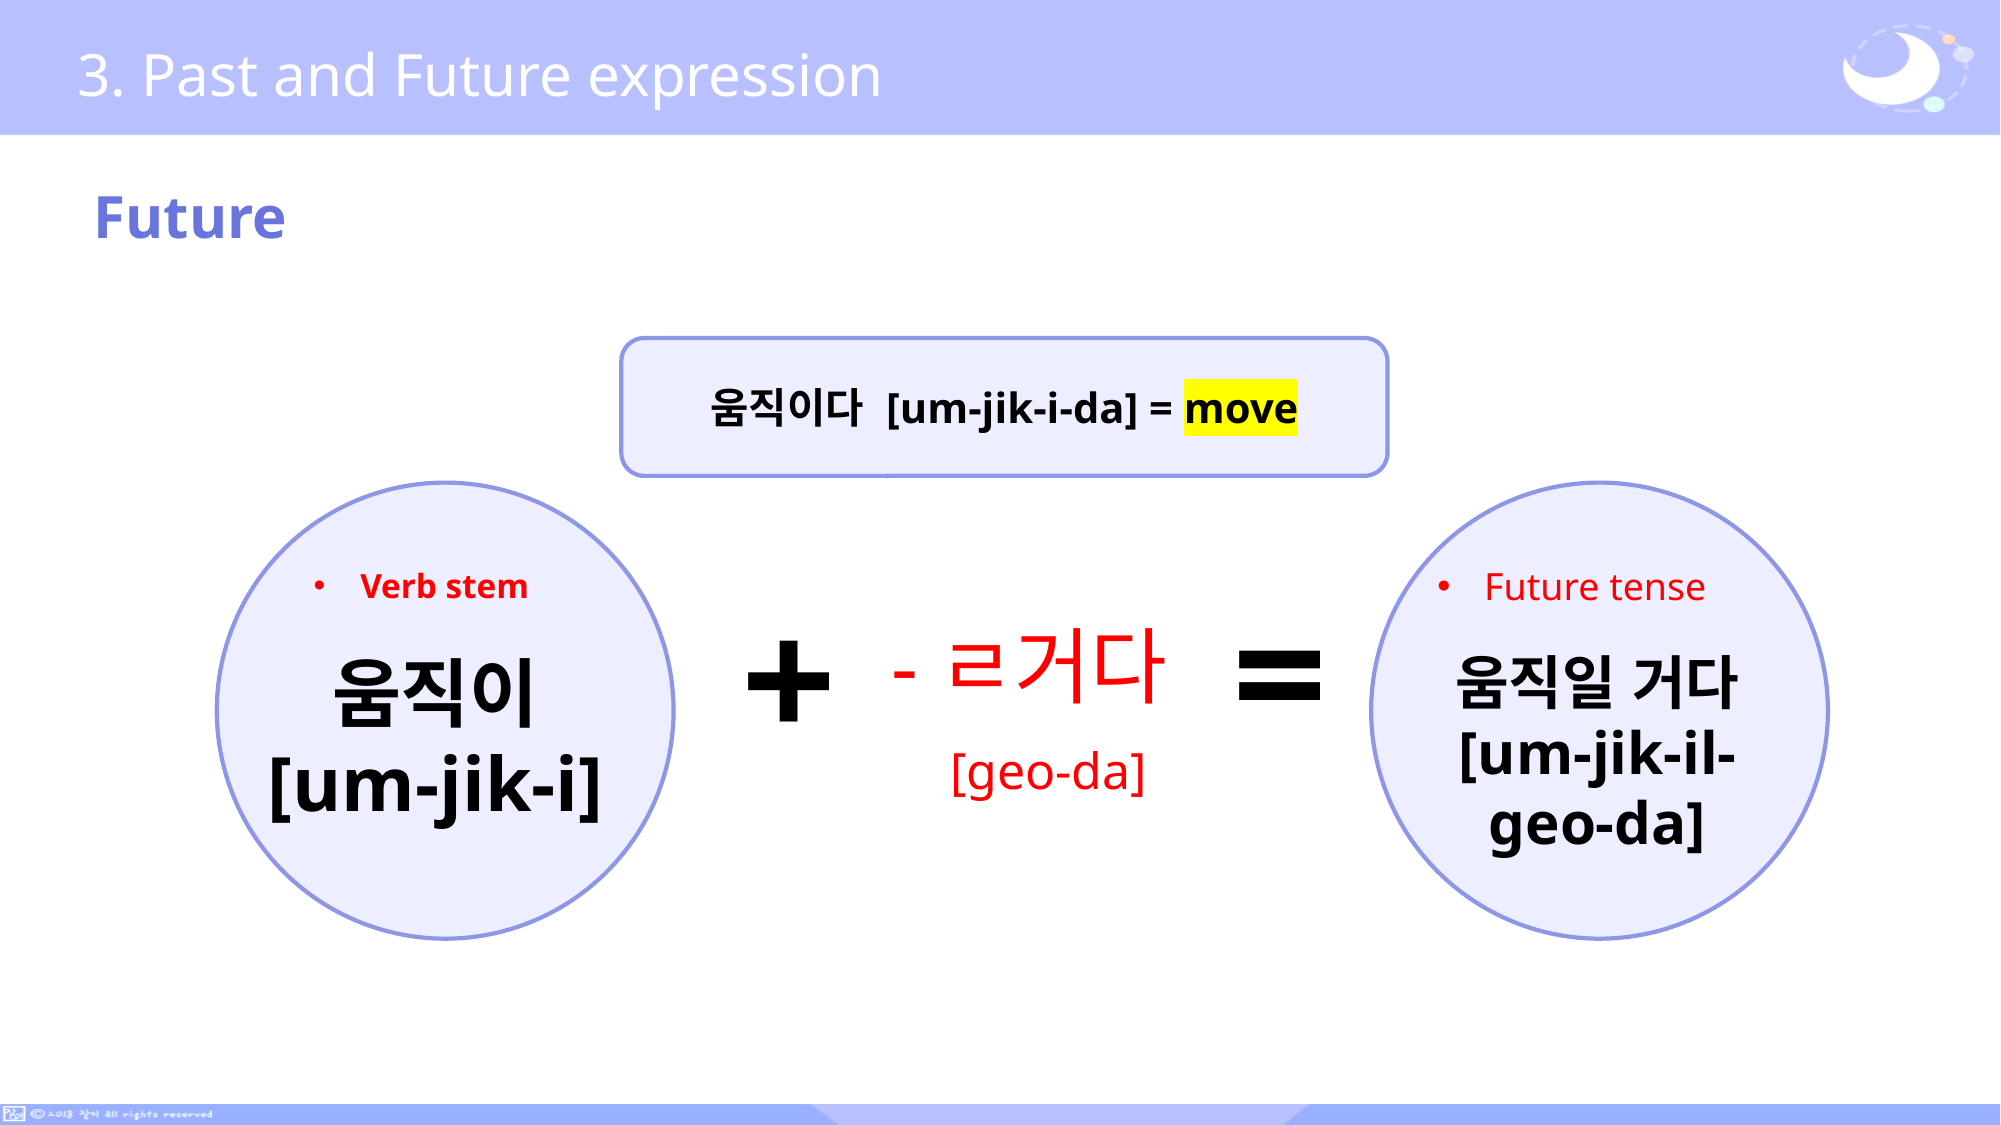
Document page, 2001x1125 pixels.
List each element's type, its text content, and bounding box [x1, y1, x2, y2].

text_box [214, 480, 676, 941]
text_box [1369, 563, 1831, 833]
picture [0, 0, 2001, 1125]
text_box Verb stem [298, 557, 573, 613]
text_box 움직일 거다 [um-jik-il-geo-da] [1399, 639, 1795, 864]
text_box 움직이다 [um-jik-i-da] = move [619, 335, 1390, 478]
text_box 움직이 [um-jik-i] [250, 638, 622, 834]
text_box Future [79, 172, 1005, 258]
text_box 3. Past and Future expression [62, 30, 1185, 116]
text_box [1428, 480, 1771, 556]
text_box + [726, 566, 861, 781]
text_box -ㄹ거다 [geo-da] [876, 607, 1202, 812]
text_box = [1217, 560, 1295, 776]
text_box Future tense [1422, 556, 1790, 616]
text_box [1427, 864, 1772, 941]
